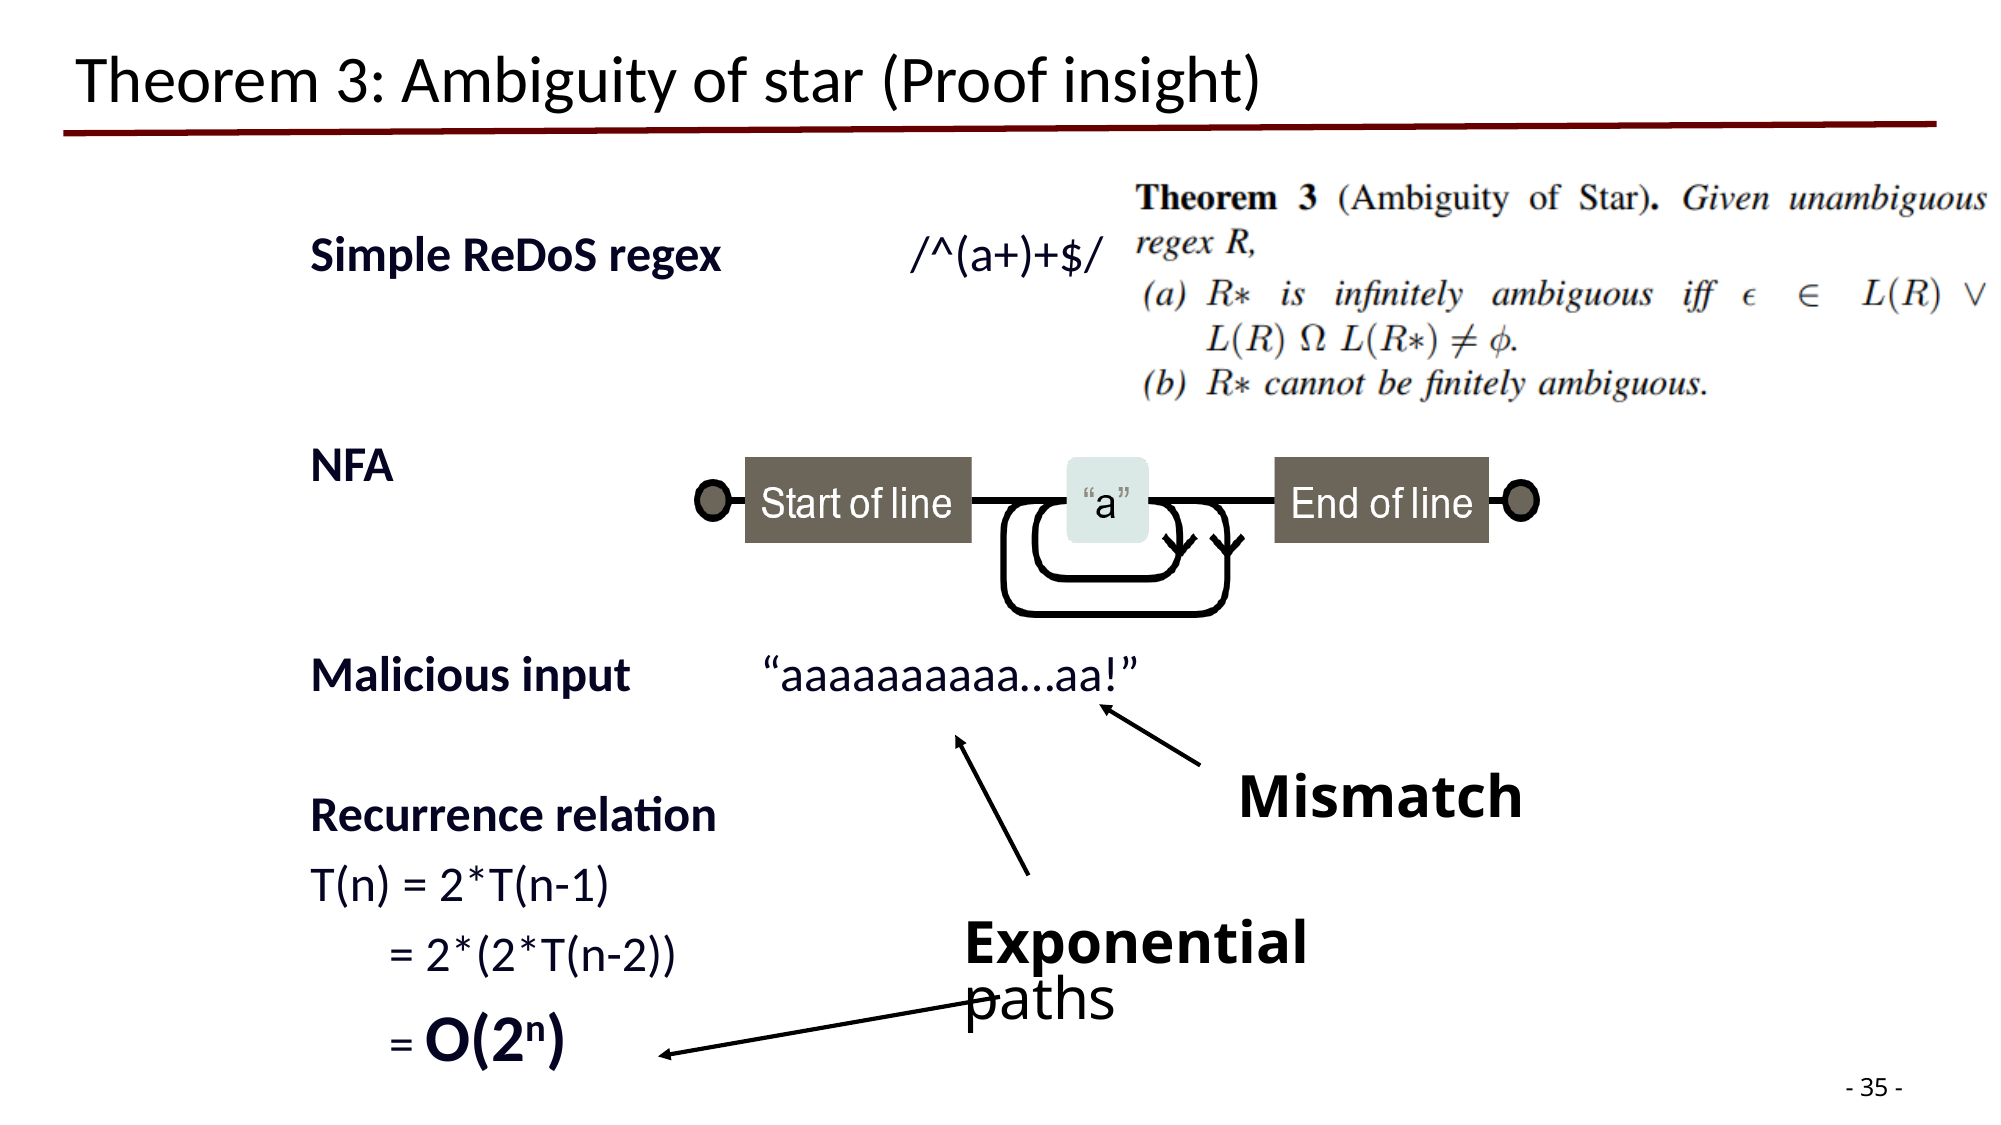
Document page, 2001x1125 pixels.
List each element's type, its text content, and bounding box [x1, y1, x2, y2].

text_box Exponential paths [948, 910, 1450, 1038]
list Simple ReDoS regex /^(a+)+$/ NFA Malicious input “aaaaaaaaaa…aa!” Recurrence relation T(n) = 2*T(n-1) = 2*(2*T(n-2)) = O(2n) [295, 214, 1700, 1106]
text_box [1098, 703, 1201, 766]
text_box Mismatch [1222, 765, 1677, 837]
picture [665, 420, 1568, 650]
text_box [954, 734, 1029, 876]
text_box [657, 996, 1001, 1057]
title Theorem 3: Ambiguity of star (Proof insight) [60, 19, 1820, 125]
picture [1116, 164, 1998, 404]
